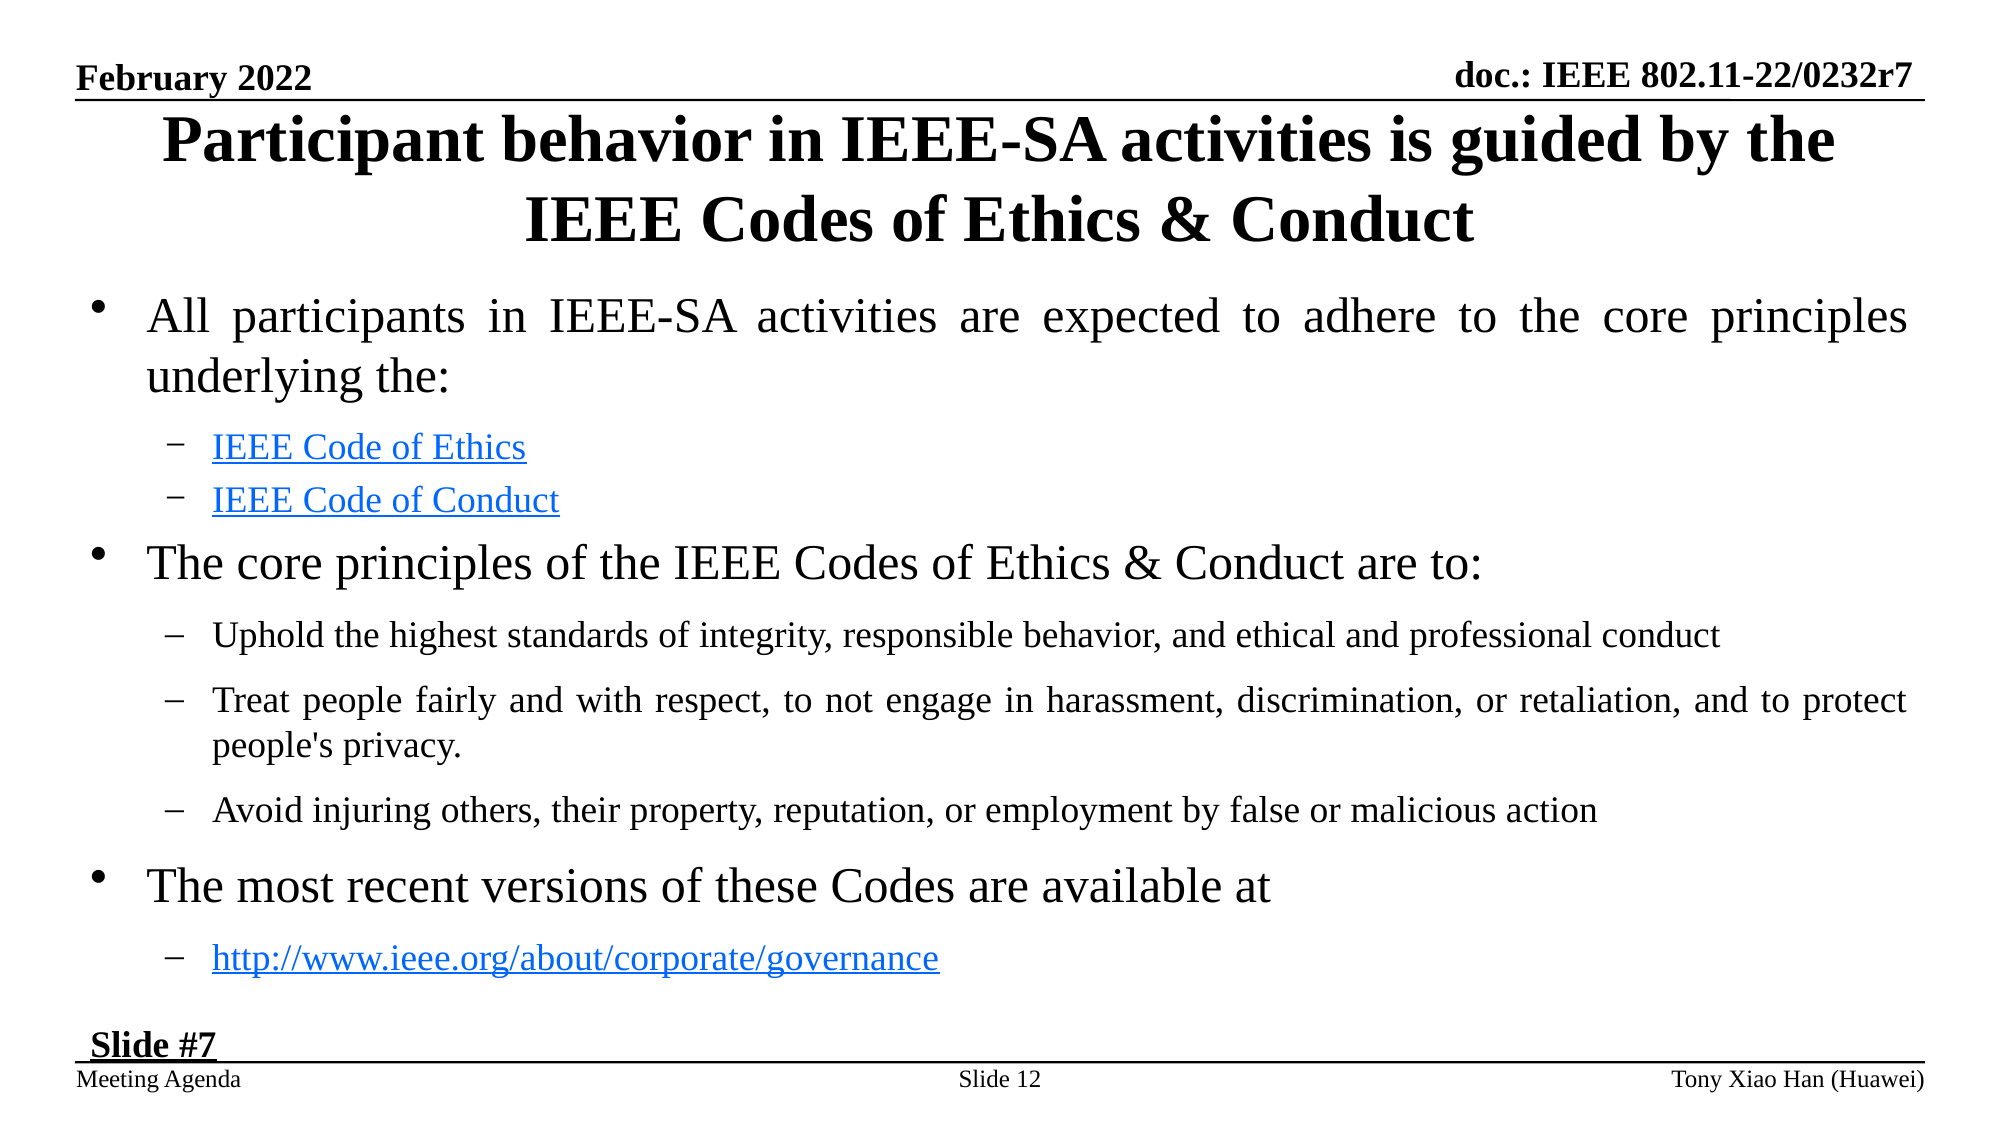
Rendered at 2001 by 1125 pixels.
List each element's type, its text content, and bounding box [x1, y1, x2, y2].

text_box Slide #7 [75, 1012, 232, 1073]
list All participants in IEEE-SA activities are expected to adhere to the core principles underlying the: IEEE Code of Ethics IEEE Code of Conduct The core principles of the IEEE Codes of Ethics & Conduct are to: Uphold the highest standards of integrity, responsible behavior, and ethical and professional conduct Treat people fairly and with respect, to not engage in harassment, discrimination, or retaliation, and to protect people's privacy. Avoid injuring others, their property, reputation, or employment by false or malicious action The most recent versions of these Codes are available at http://www.ieee.org/about/corporate/governance [75, 275, 1925, 1038]
text_box Participant behavior in IEEE-SA activities is guided by the IEEE Codes of Ethics & Conduct [75, 87, 1925, 263]
